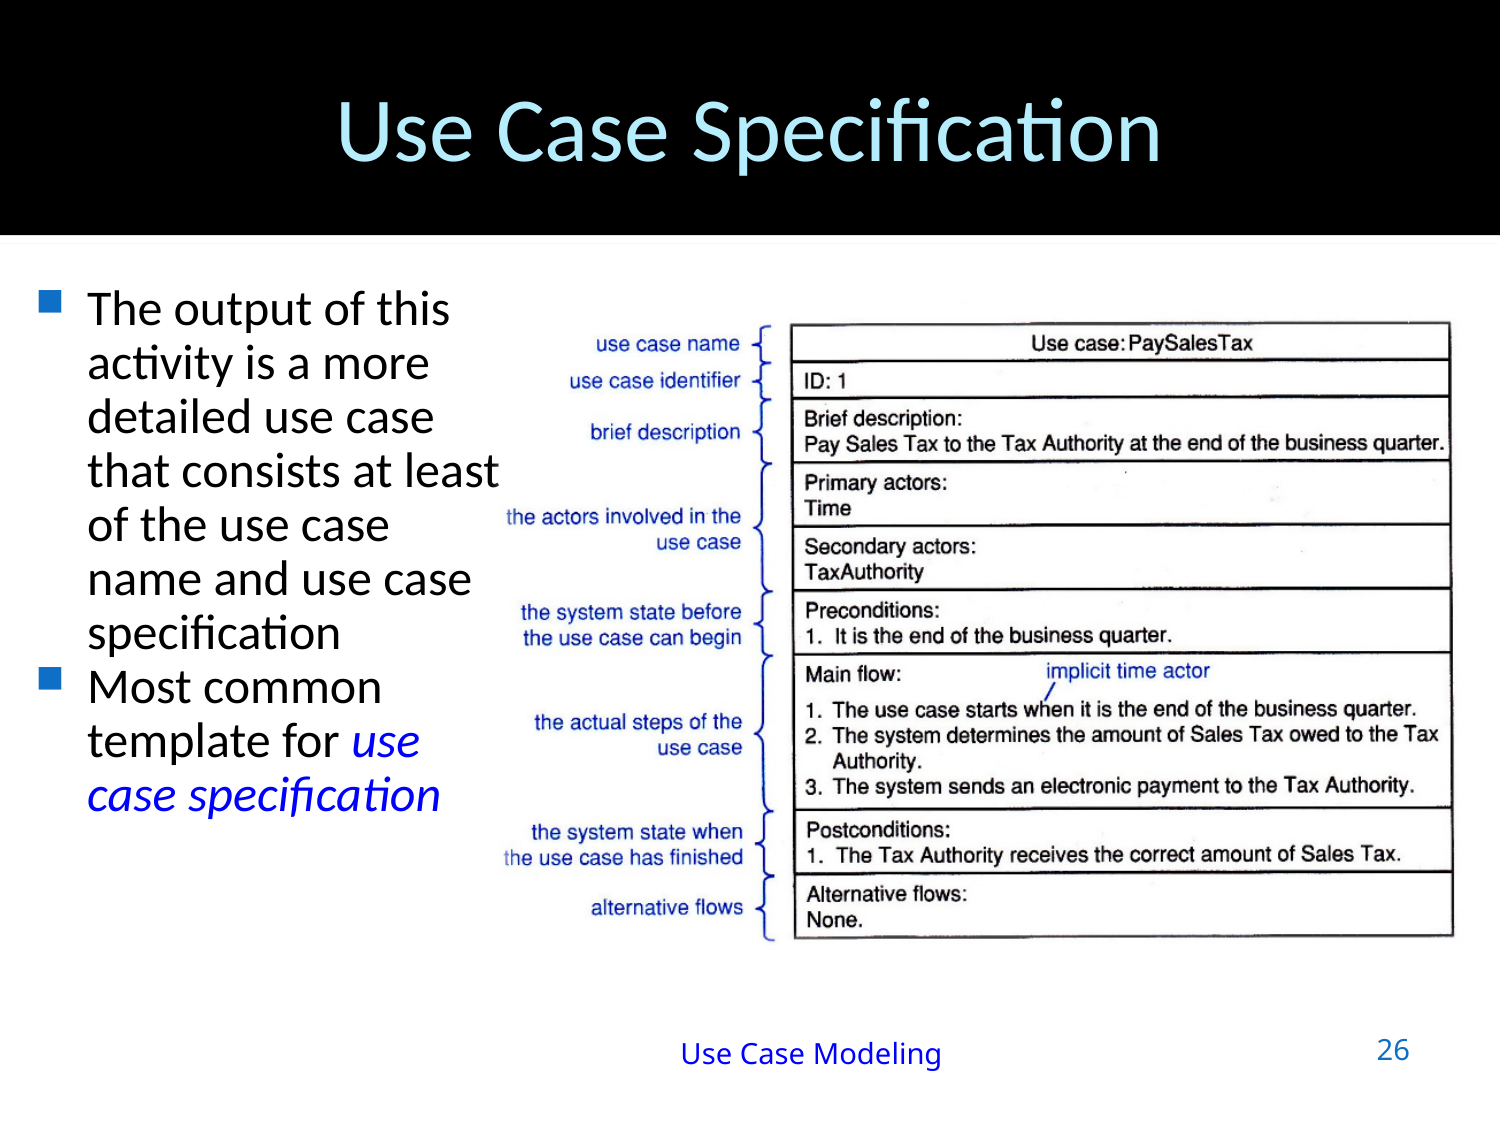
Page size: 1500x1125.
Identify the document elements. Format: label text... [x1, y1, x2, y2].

title Use Case Specification [0, 24, 1500, 225]
picture [487, 299, 1484, 963]
text_box 26 [1074, 1024, 1425, 1100]
text_box Use Case Modeling [62, 1025, 1313, 1071]
list The output of this activity is a more detailed use case that consists at least of the use case name and use case specification Most common template for use case specification [0, 274, 526, 951]
